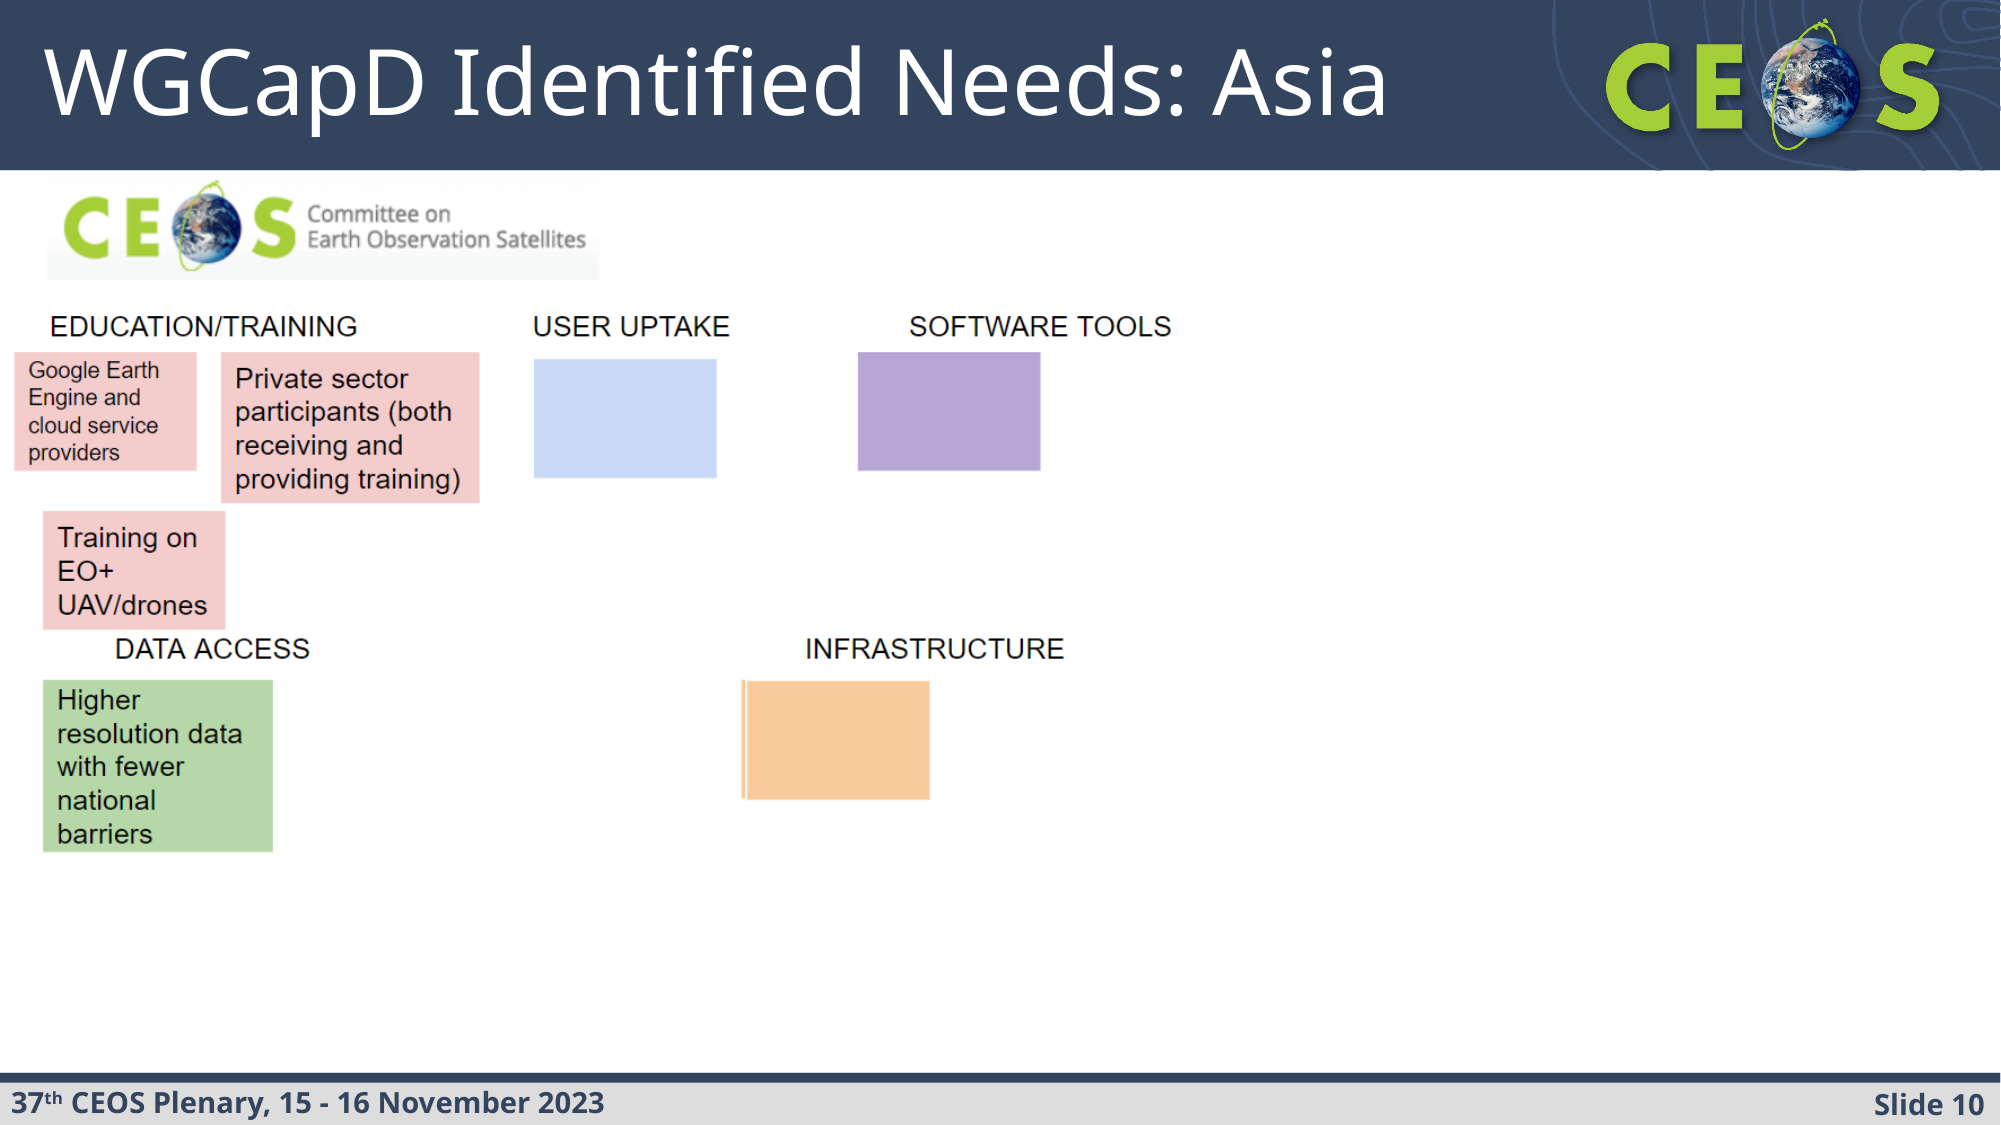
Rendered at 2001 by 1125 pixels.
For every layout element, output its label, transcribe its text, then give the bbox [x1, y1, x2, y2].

title WGCapD Identified Needs: Asia [28, 28, 1569, 232]
picture [1606, 18, 1939, 150]
picture [0, 173, 1451, 980]
